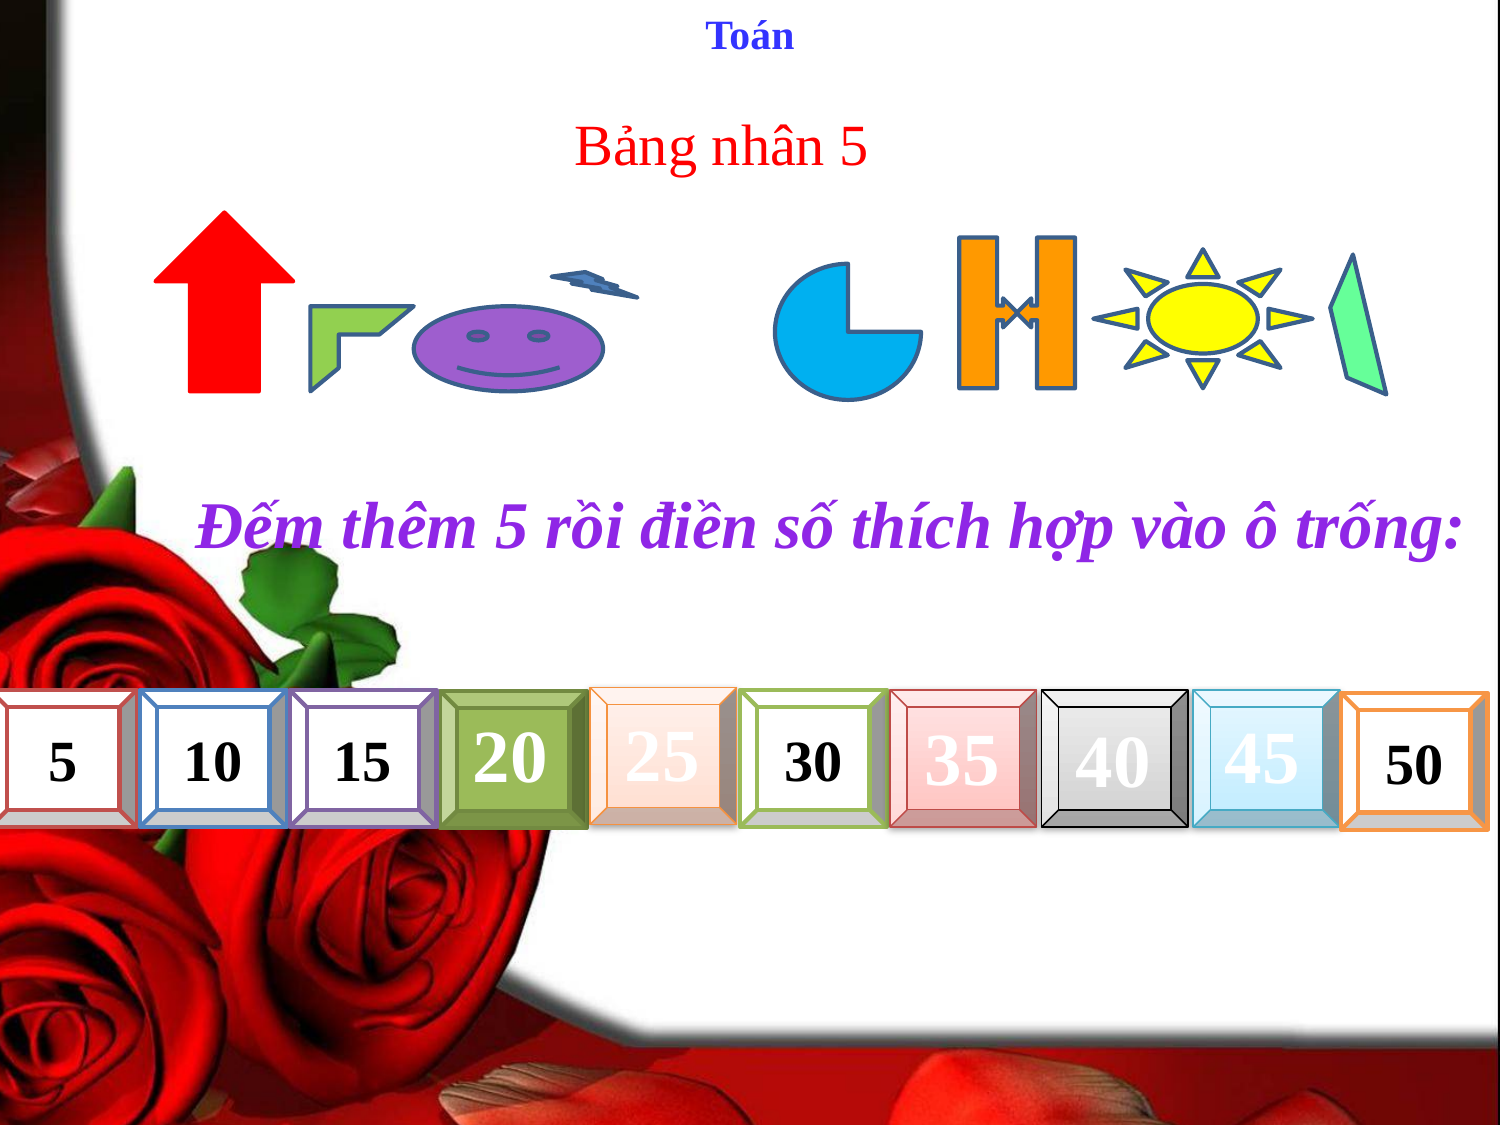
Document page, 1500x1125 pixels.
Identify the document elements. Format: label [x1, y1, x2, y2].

text_box [959, 237, 1076, 389]
picture [0, 187, 1500, 1125]
text_box [0, 0, 1500, 187]
